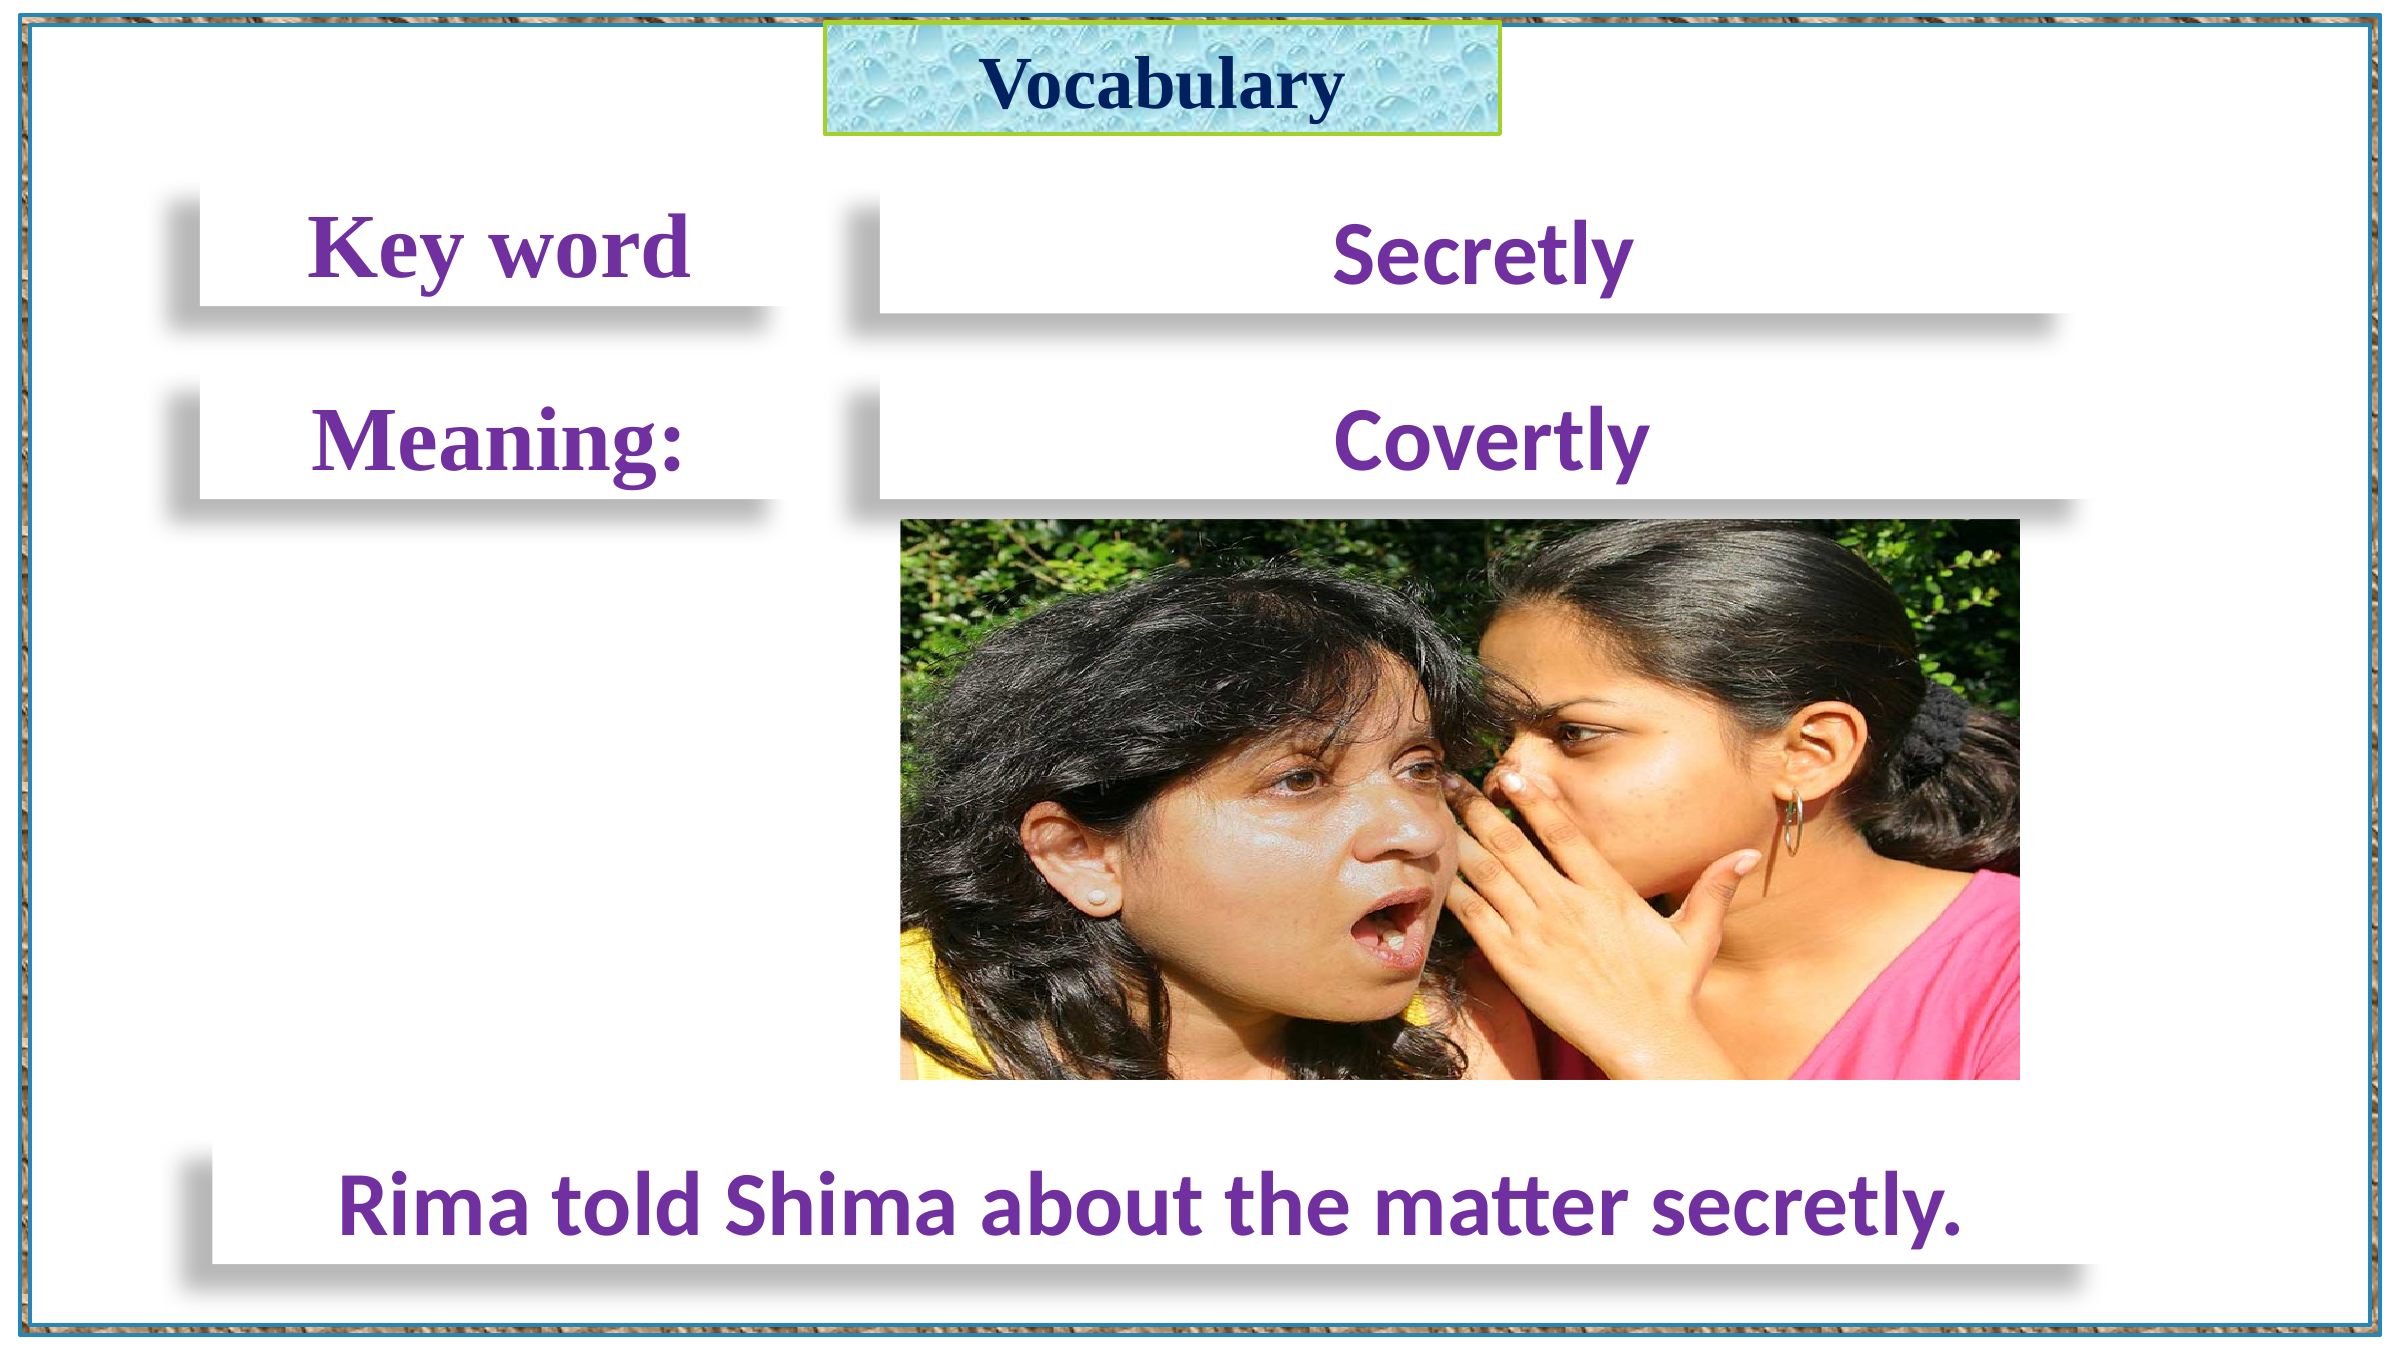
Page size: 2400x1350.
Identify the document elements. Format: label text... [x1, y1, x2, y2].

text_box Secretly [878, 180, 2090, 316]
text_box Covertly [878, 366, 2108, 501]
text_box Meaning: [198, 366, 802, 501]
text_box Key word [198, 173, 802, 308]
text_box Rima told Shima about the matter secretly. [210, 1131, 2114, 1266]
text_box Vocabulary [823, 20, 1502, 136]
picture [22, 17, 2378, 1333]
